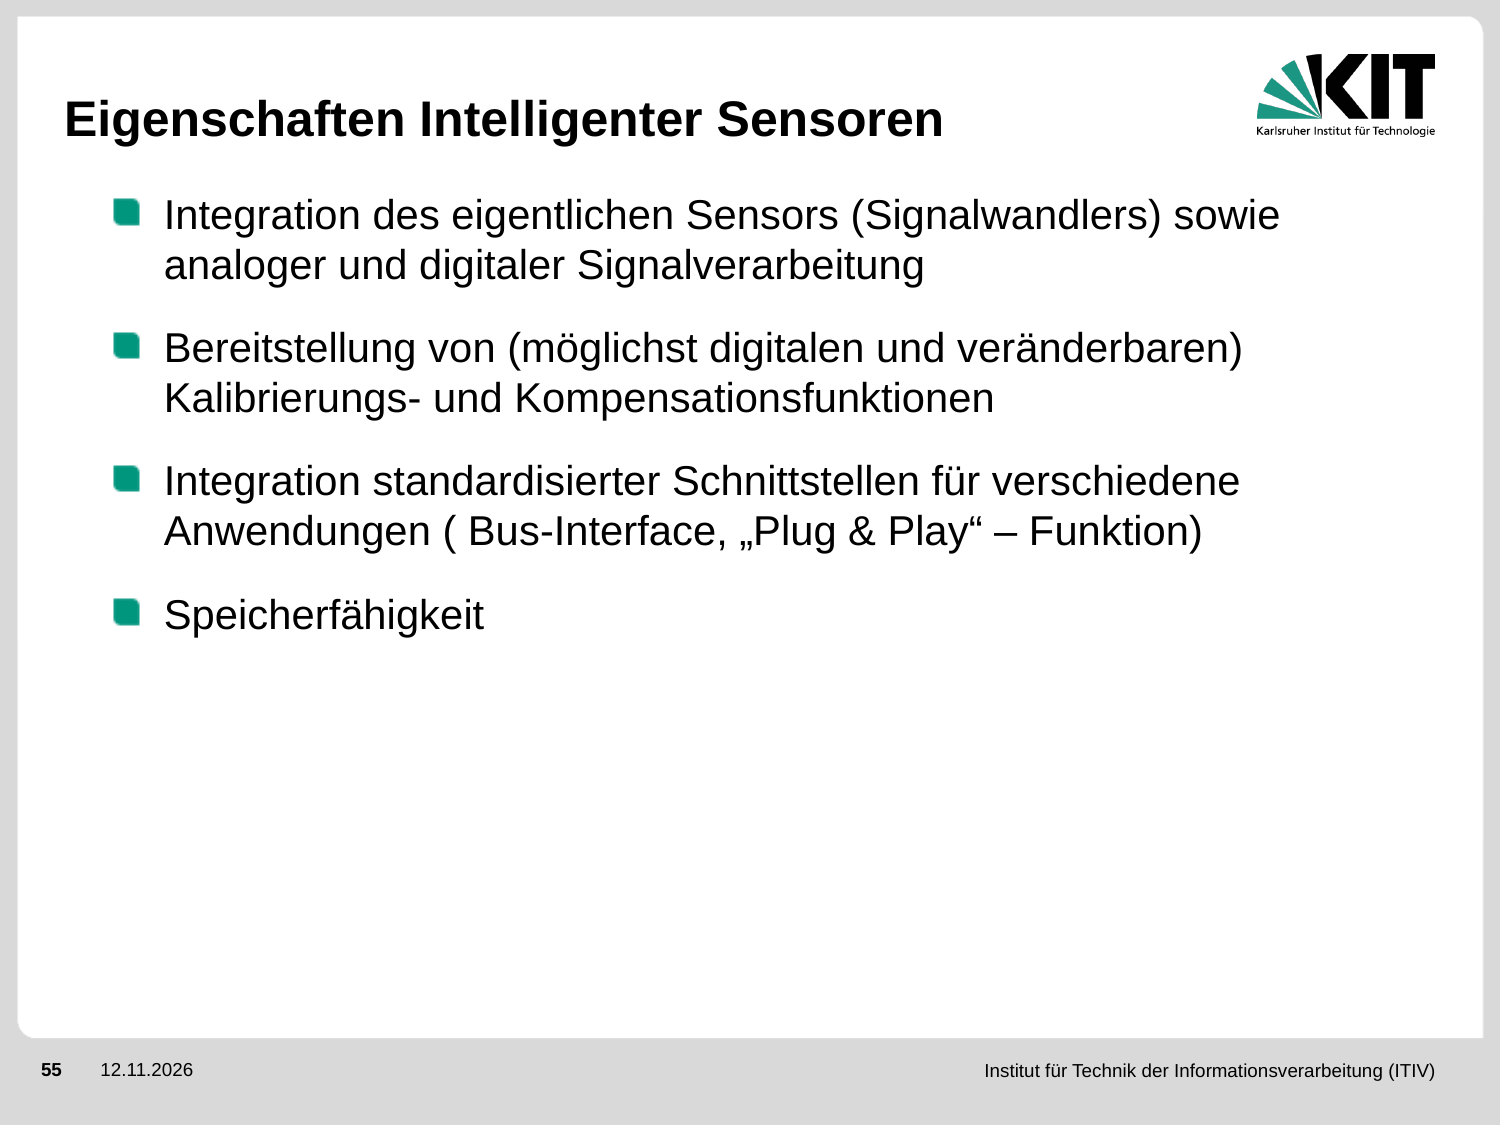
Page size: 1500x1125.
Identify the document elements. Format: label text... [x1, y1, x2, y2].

picture [0, 0, 1500, 1125]
title Eigenschaften Intelligenter Sensoren [63, 54, 1199, 148]
list Integration des eigentlichen Sensors (Signalwandlers) sowie analoger und digitaler Signalverarbeitung Bereitstellung von (möglichst digitalen und veränderbaren) Kalibrierungs- und Kompensationsfunktionen Integration standardisierter Schnittstellen für verschiedene Anwendungen ( Bus-Interface, „Plug & Play“ – Funktion) Speicherfähigkeit [112, 187, 1438, 1063]
